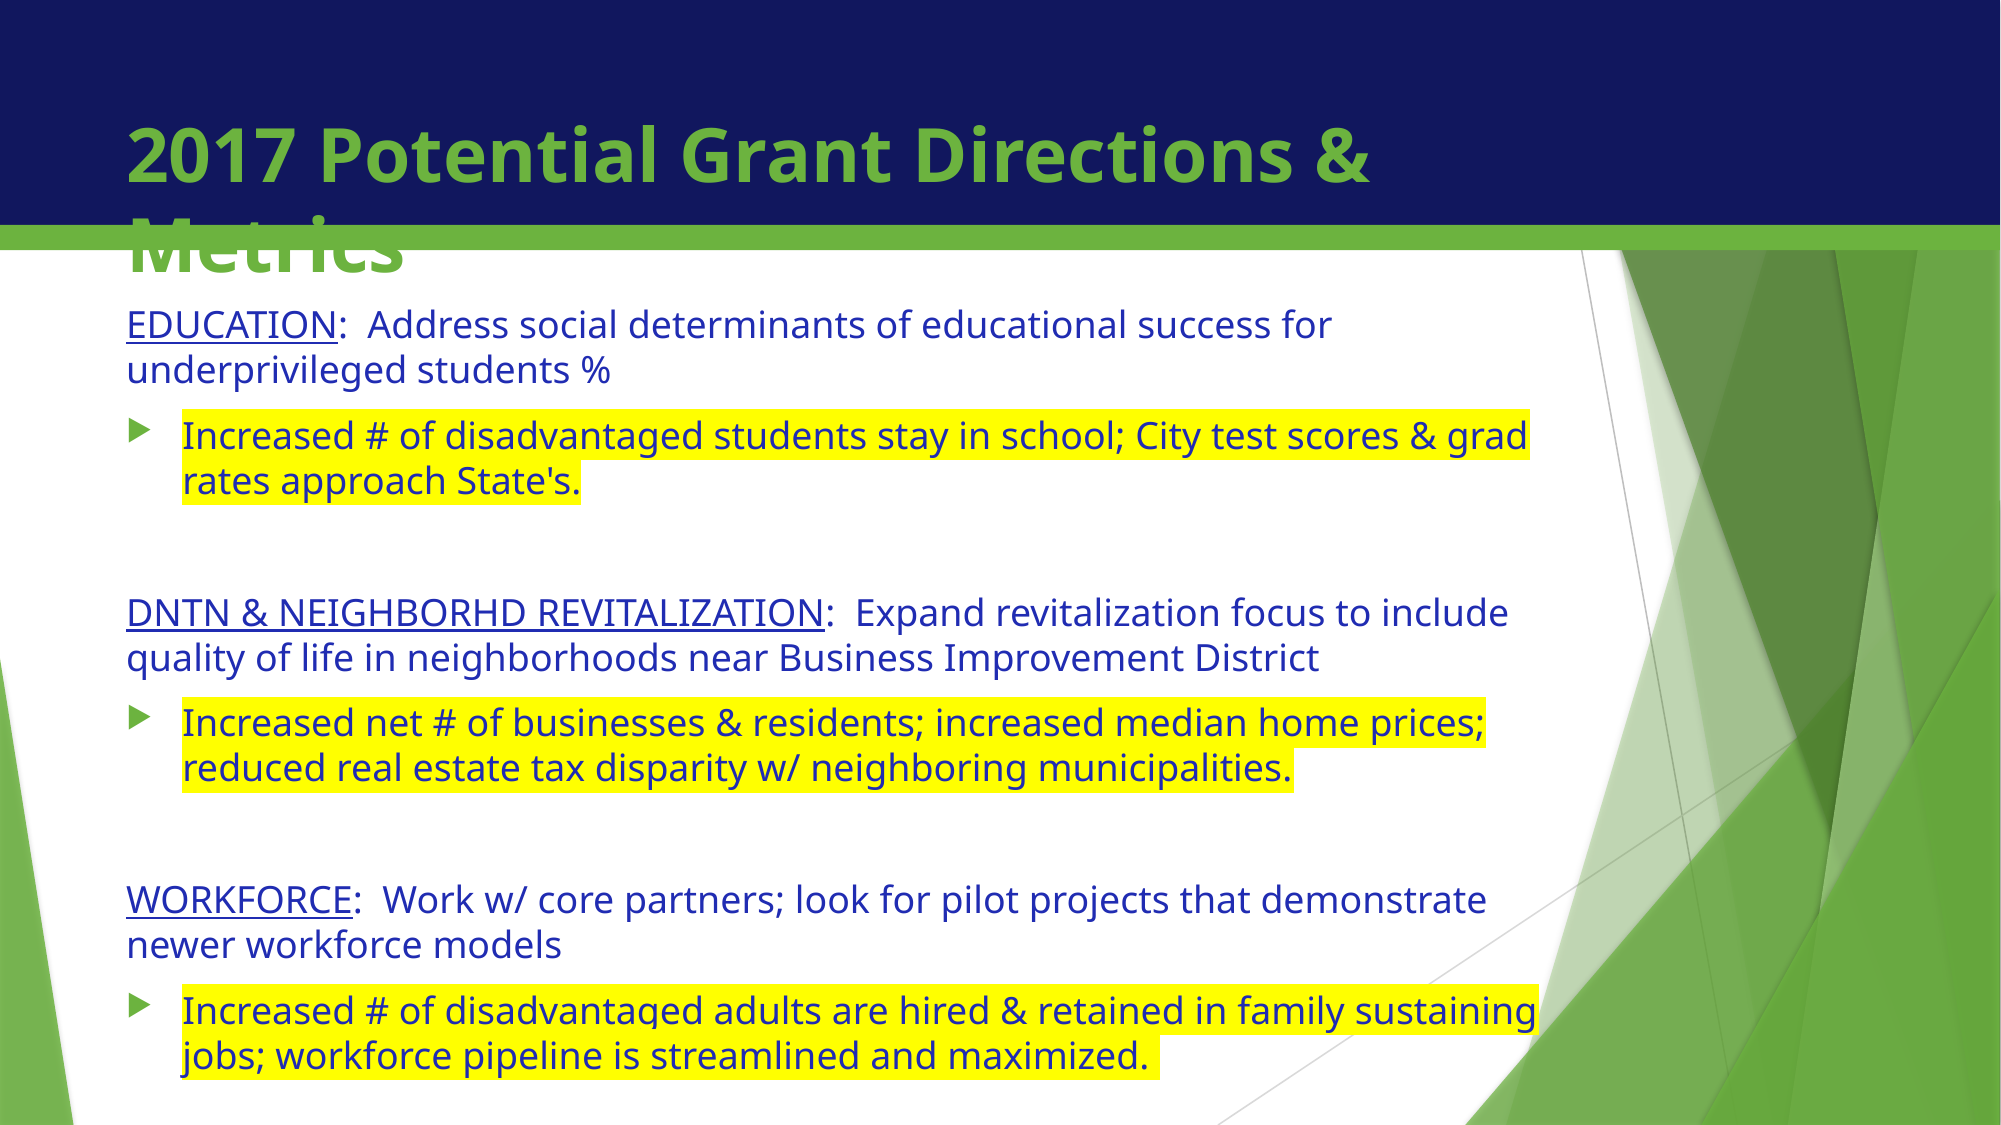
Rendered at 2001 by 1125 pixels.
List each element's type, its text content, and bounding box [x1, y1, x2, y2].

title 2017 Potential Grant Directions & Metrics [111, 99, 1685, 317]
list EDUCATION: Address social determinants of educational success for underprivileged students % Increased # of disadvantaged students stay in school; City test scores & grad rates approach State's. DNTN & NEIGHBORHD REVITALIZATION: Expand revitalization focus to include quality of life in neighborhoods near Business Improvement District Increased net # of businesses & residents; increased median home prices; reduced real estate tax disparity w/ neighboring municipalities. WORKFORCE: Work w/ core partners; look for pilot projects that demonstrate newer workforce models Increased # of disadvantaged adults are hired & retained in family sustaining jobs; workforce pipeline is streamlined and maximized. [111, 293, 1616, 1092]
